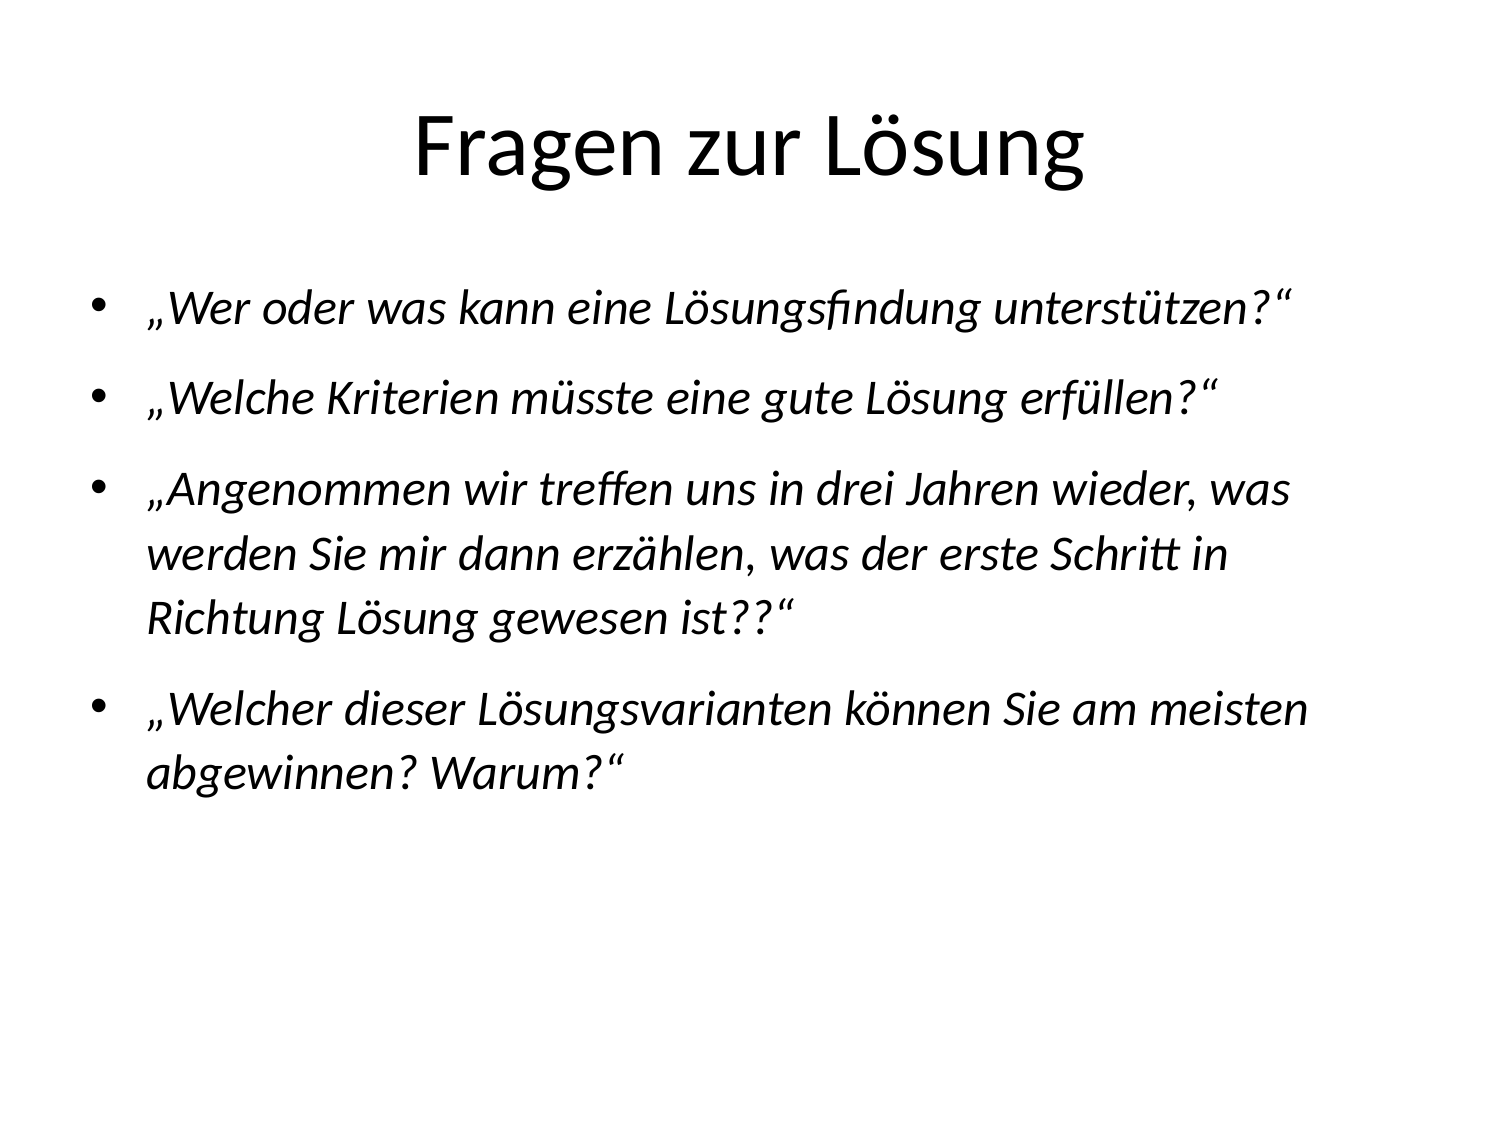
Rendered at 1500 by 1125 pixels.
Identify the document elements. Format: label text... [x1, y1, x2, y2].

list „Wer oder was kann eine Lösungsfindung unterstützen?“ „Welche Kriterien müsste eine gute Lösung erfüllen?“ „Angenommen wir treffen uns in drei Jahren wieder, was werden Sie mir dann erzählen, was der erste Schritt in Richtung Lösung gewesen ist??“ „Welcher dieser Lösungsvarianten können Sie am meisten abgewinnen? Warum?“ [75, 262, 1425, 1005]
title Fragen zur Lösung [75, 45, 1425, 233]
